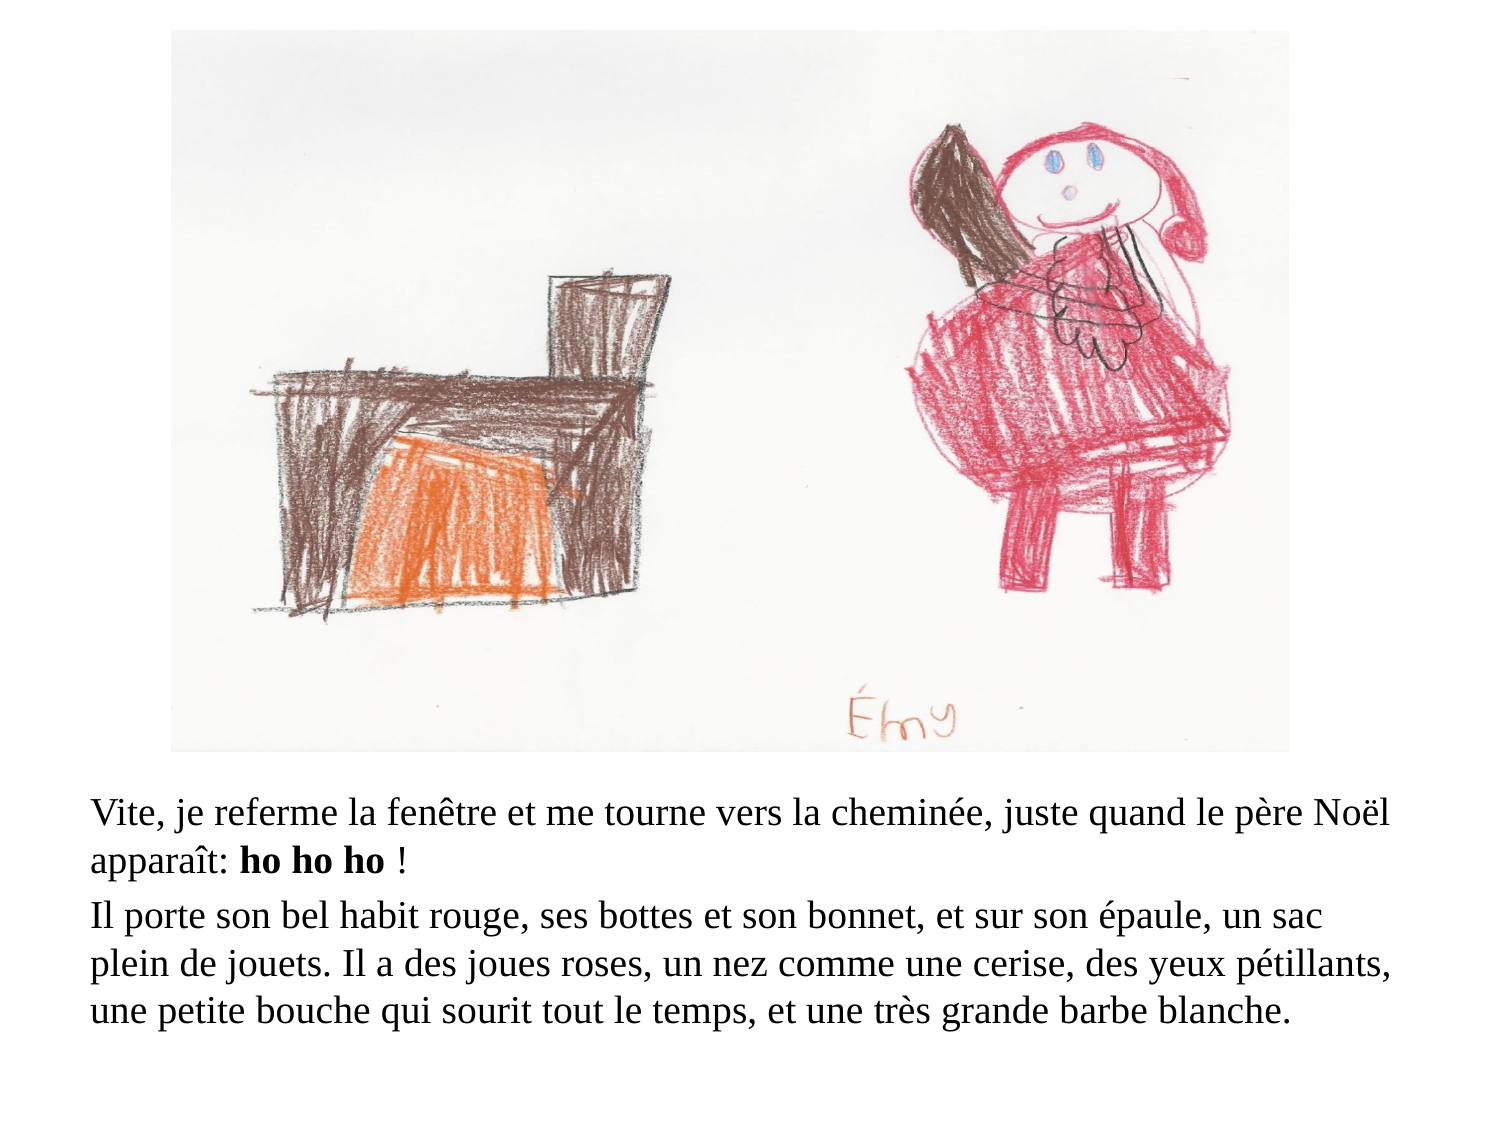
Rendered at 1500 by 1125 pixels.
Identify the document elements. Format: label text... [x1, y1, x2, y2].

picture [170, 30, 1290, 752]
list Vite, je referme la fenêtre et me tourne vers la cheminée, juste quand le père Noël apparaît: ho ho ho ! Il porte son bel habit rouge, ses bottes et son bonnet, et sur son épaule, un sac plein de jouets. Il a des joues roses, un nez comme une cerise, des yeux pétillants, une petite bouche qui sourit tout le temps, et une très grande barbe blanche. [75, 262, 1425, 1083]
